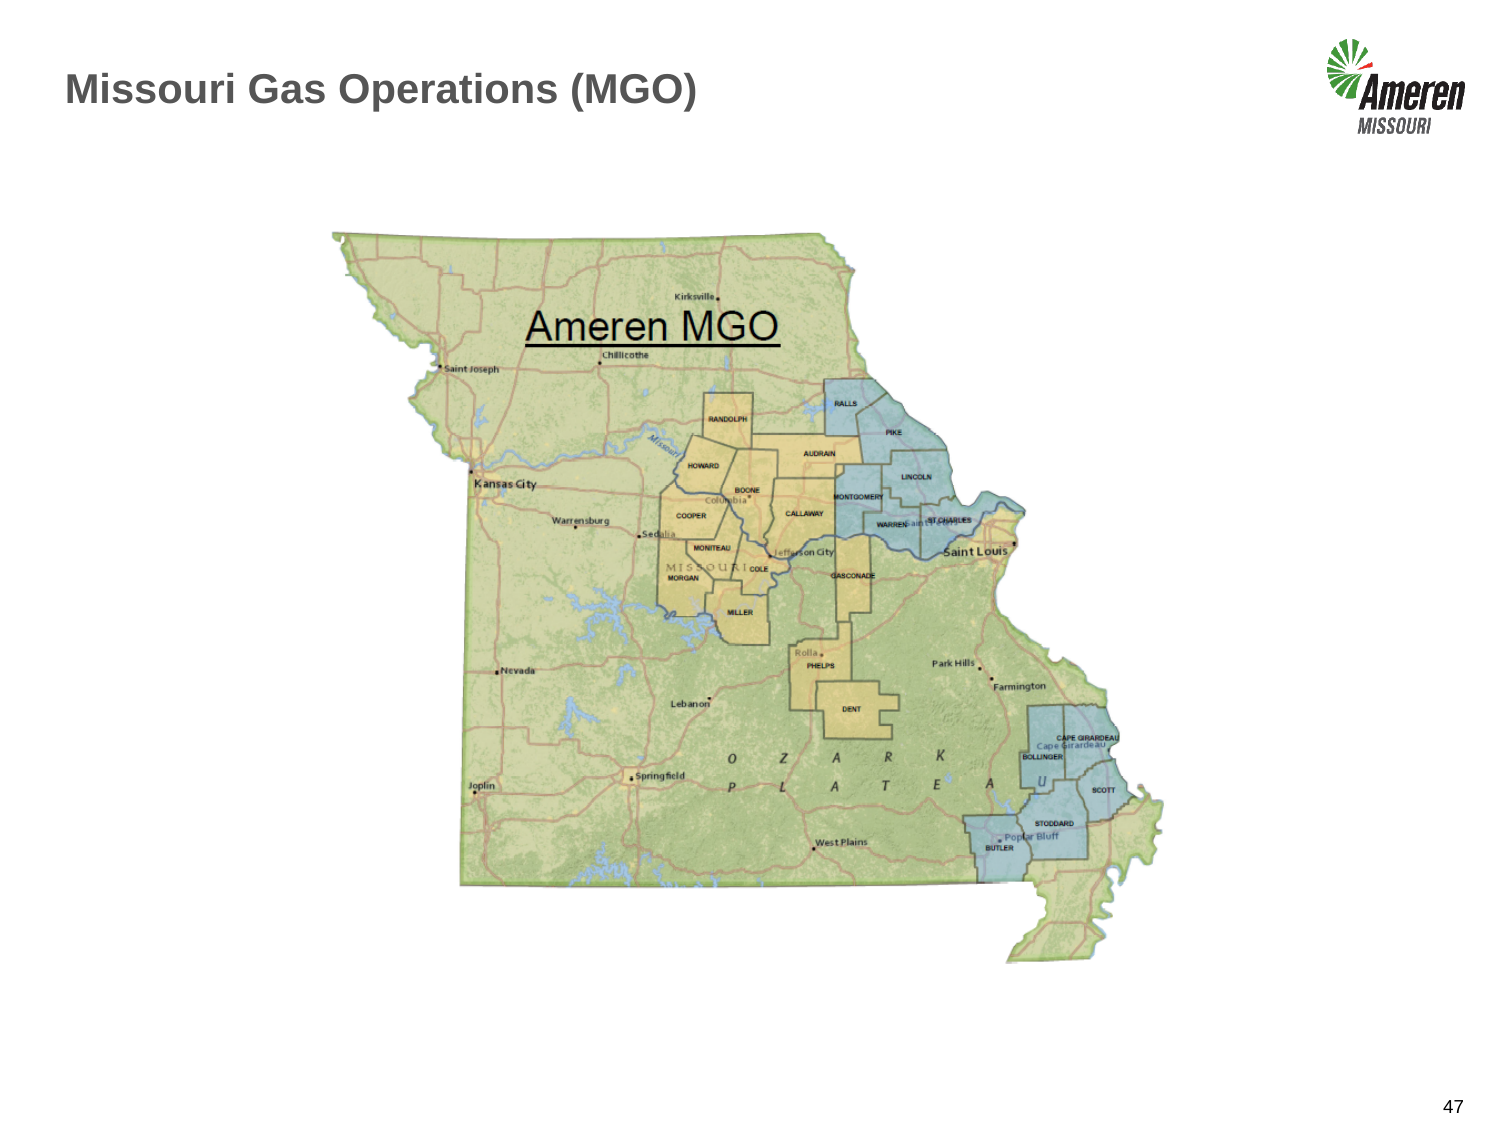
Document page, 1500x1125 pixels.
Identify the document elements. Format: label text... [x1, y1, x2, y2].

title Missouri Gas Operations (MGO) [50, 41, 750, 132]
picture [1327, 39, 1465, 134]
picture [313, 217, 1224, 985]
